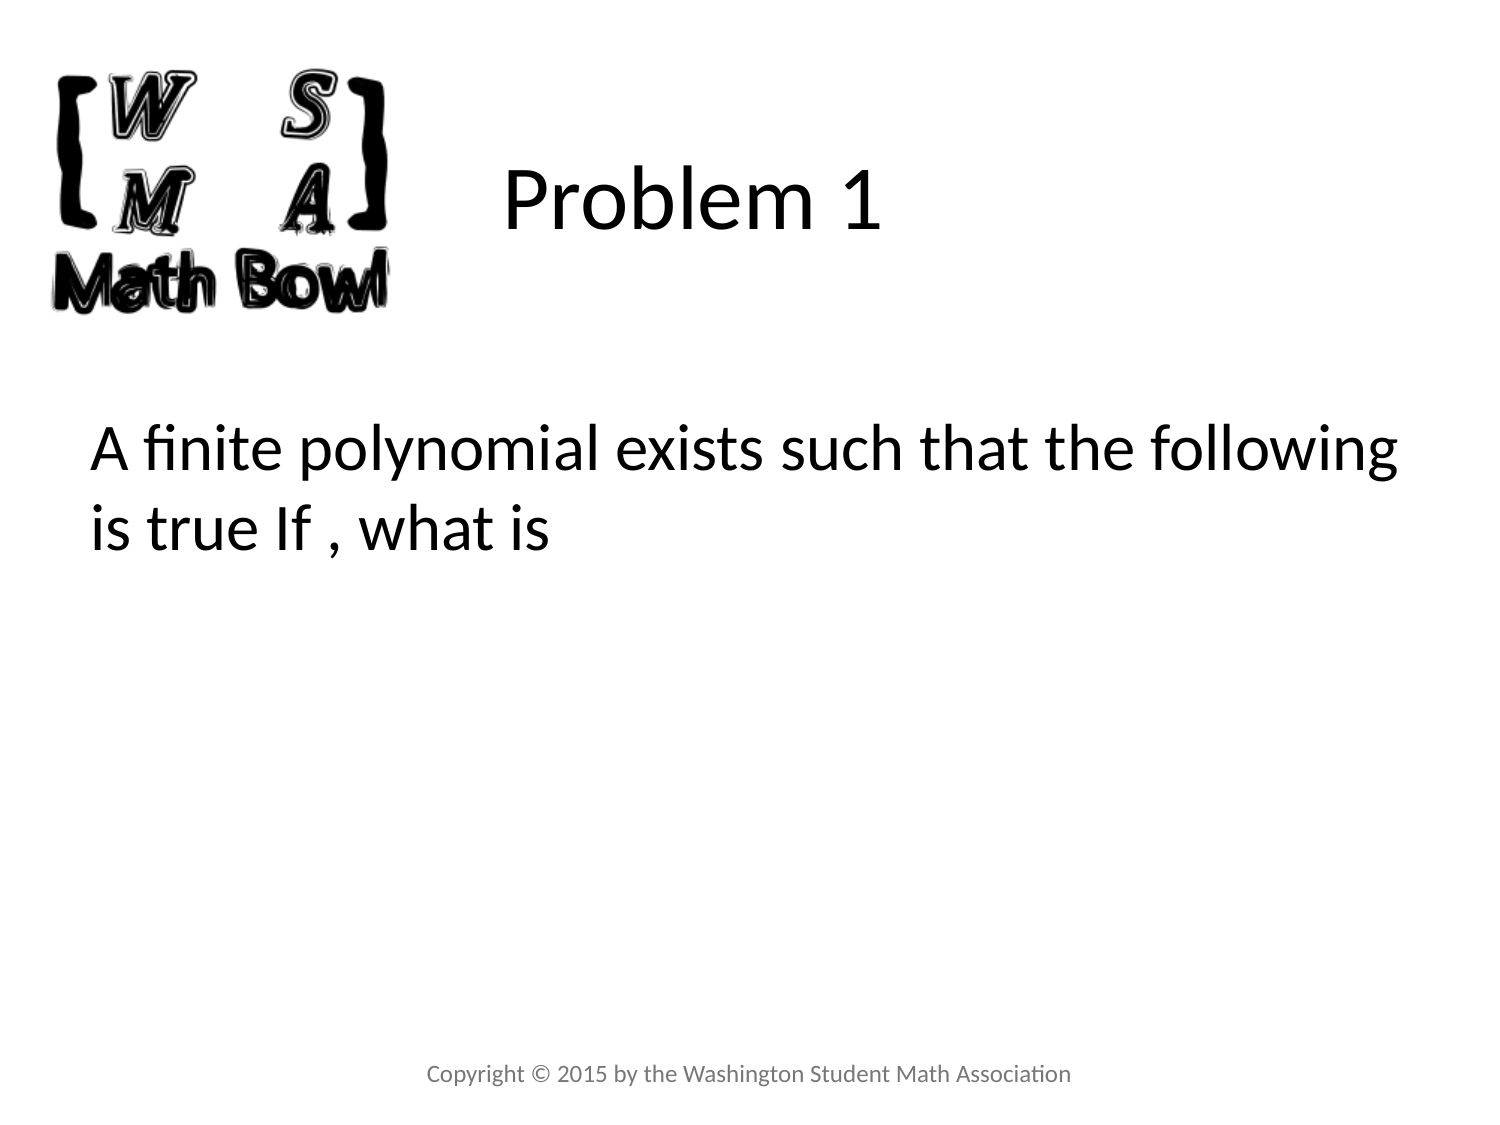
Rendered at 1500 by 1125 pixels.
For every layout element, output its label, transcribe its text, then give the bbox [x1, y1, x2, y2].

title Problem 1 [487, 99, 1400, 287]
picture [48, 62, 401, 324]
text_box Copyright © 2015 by the Washington Student Math Association [374, 1050, 1125, 1095]
